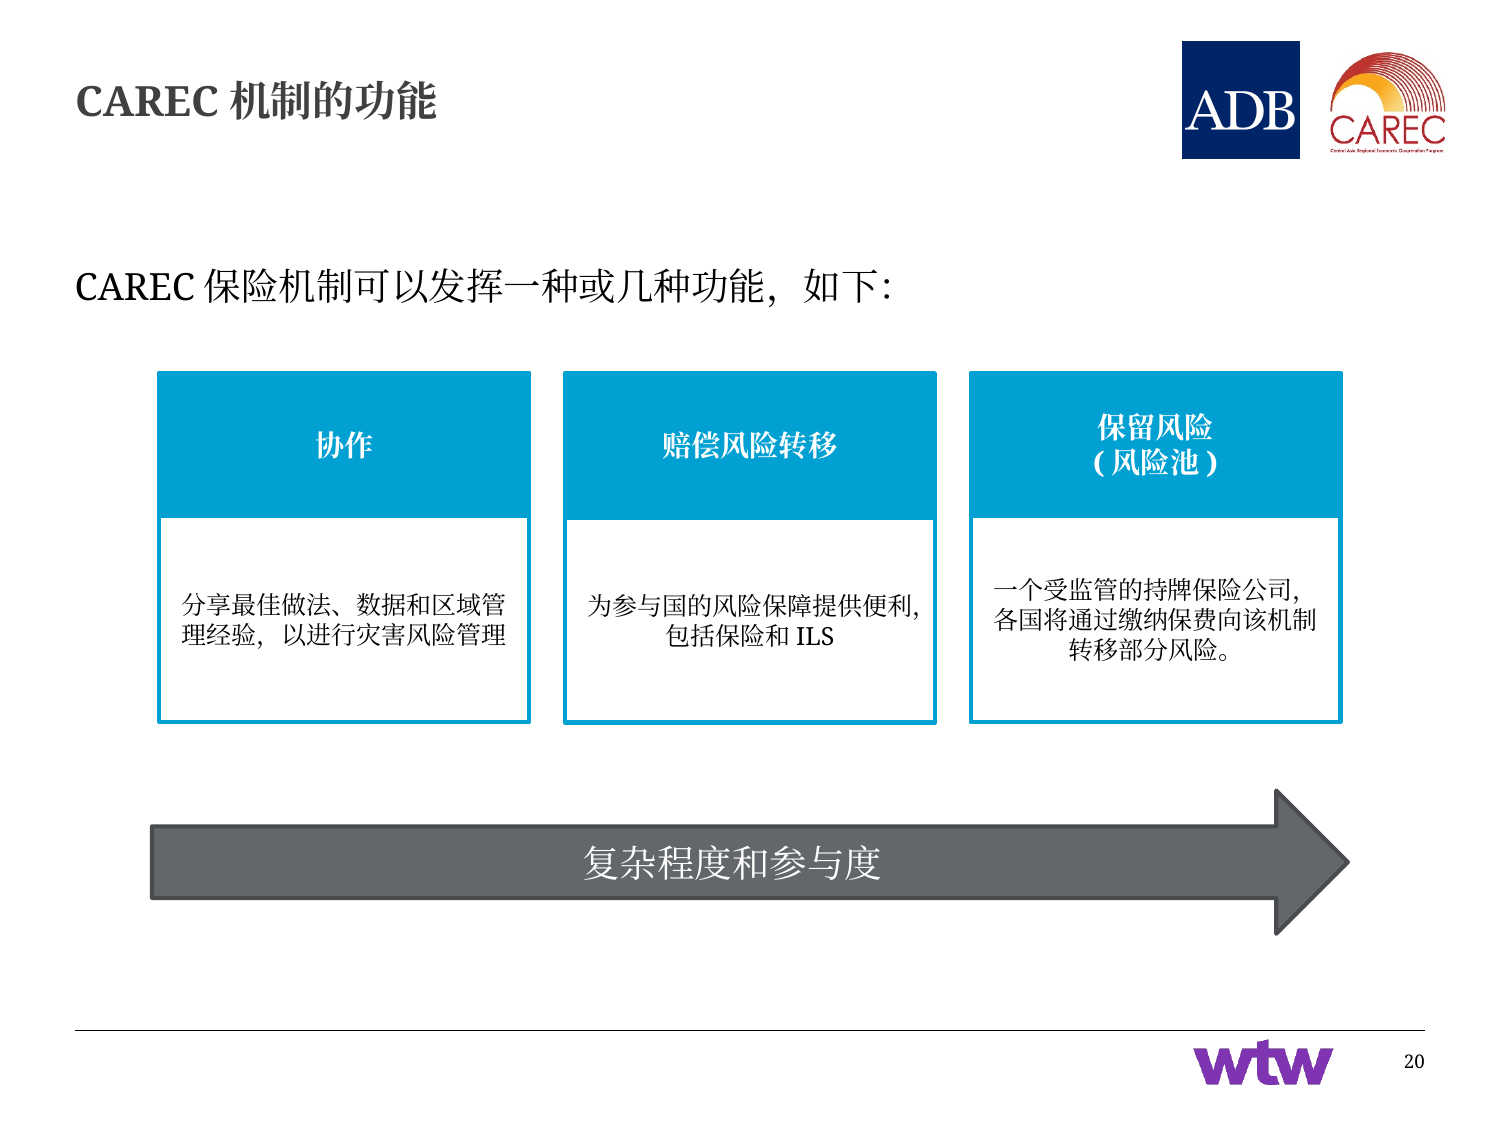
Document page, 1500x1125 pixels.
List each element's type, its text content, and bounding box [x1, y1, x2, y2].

picture [1328, 40, 1447, 159]
list CAREC保险机制可以发挥一种或几种功能，如下： [74, 262, 1425, 309]
picture [1182, 126, 1300, 159]
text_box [159, 372, 1341, 723]
picture [1184, 1030, 1342, 1094]
text_box 复杂程度和参与度 [149, 788, 1350, 936]
picture [1182, 41, 1300, 75]
slide_number 20 [1362, 1050, 1425, 1073]
title CAREC机制的功能 [75, 75, 1425, 126]
